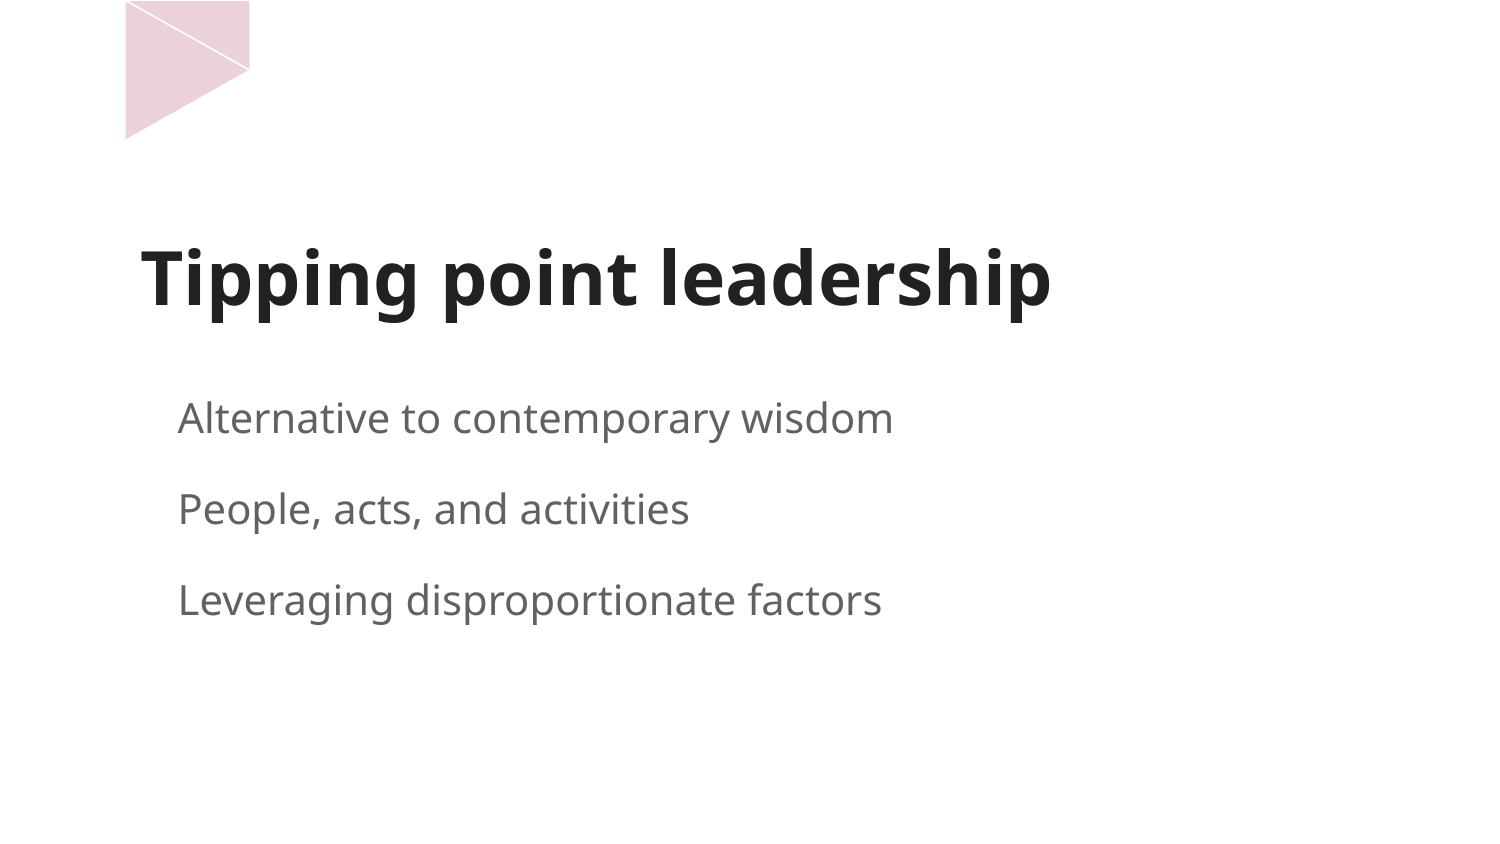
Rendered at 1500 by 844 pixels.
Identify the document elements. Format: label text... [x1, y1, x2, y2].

list Alternative to contemporary wisdom People, acts, and activities Leveraging disproportionate factors [125, 369, 1375, 753]
title Tipping point leadership [125, 195, 1375, 336]
